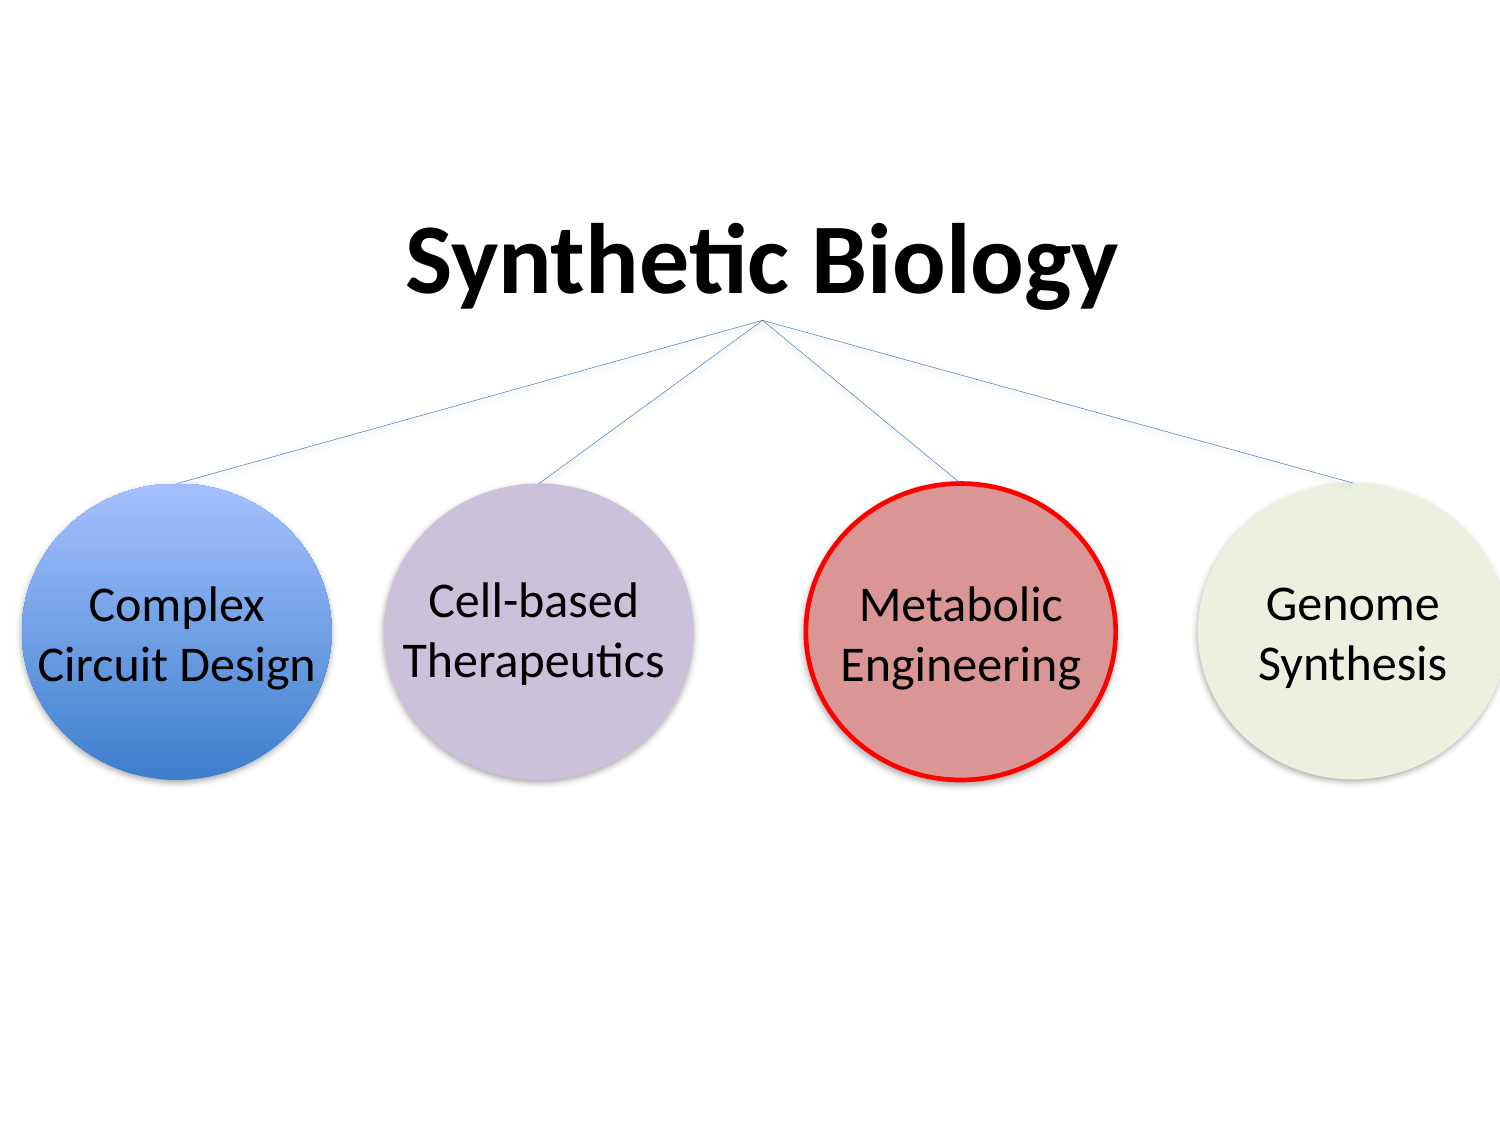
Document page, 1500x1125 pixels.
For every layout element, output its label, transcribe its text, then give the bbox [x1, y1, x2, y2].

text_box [762, 321, 962, 484]
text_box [176, 321, 537, 484]
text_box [18, 483, 336, 781]
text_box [348, 492, 719, 781]
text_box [1167, 482, 1500, 780]
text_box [962, 321, 1354, 484]
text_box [802, 491, 1120, 781]
text_box Synthetic Biology [390, 185, 1135, 320]
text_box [538, 321, 759, 484]
